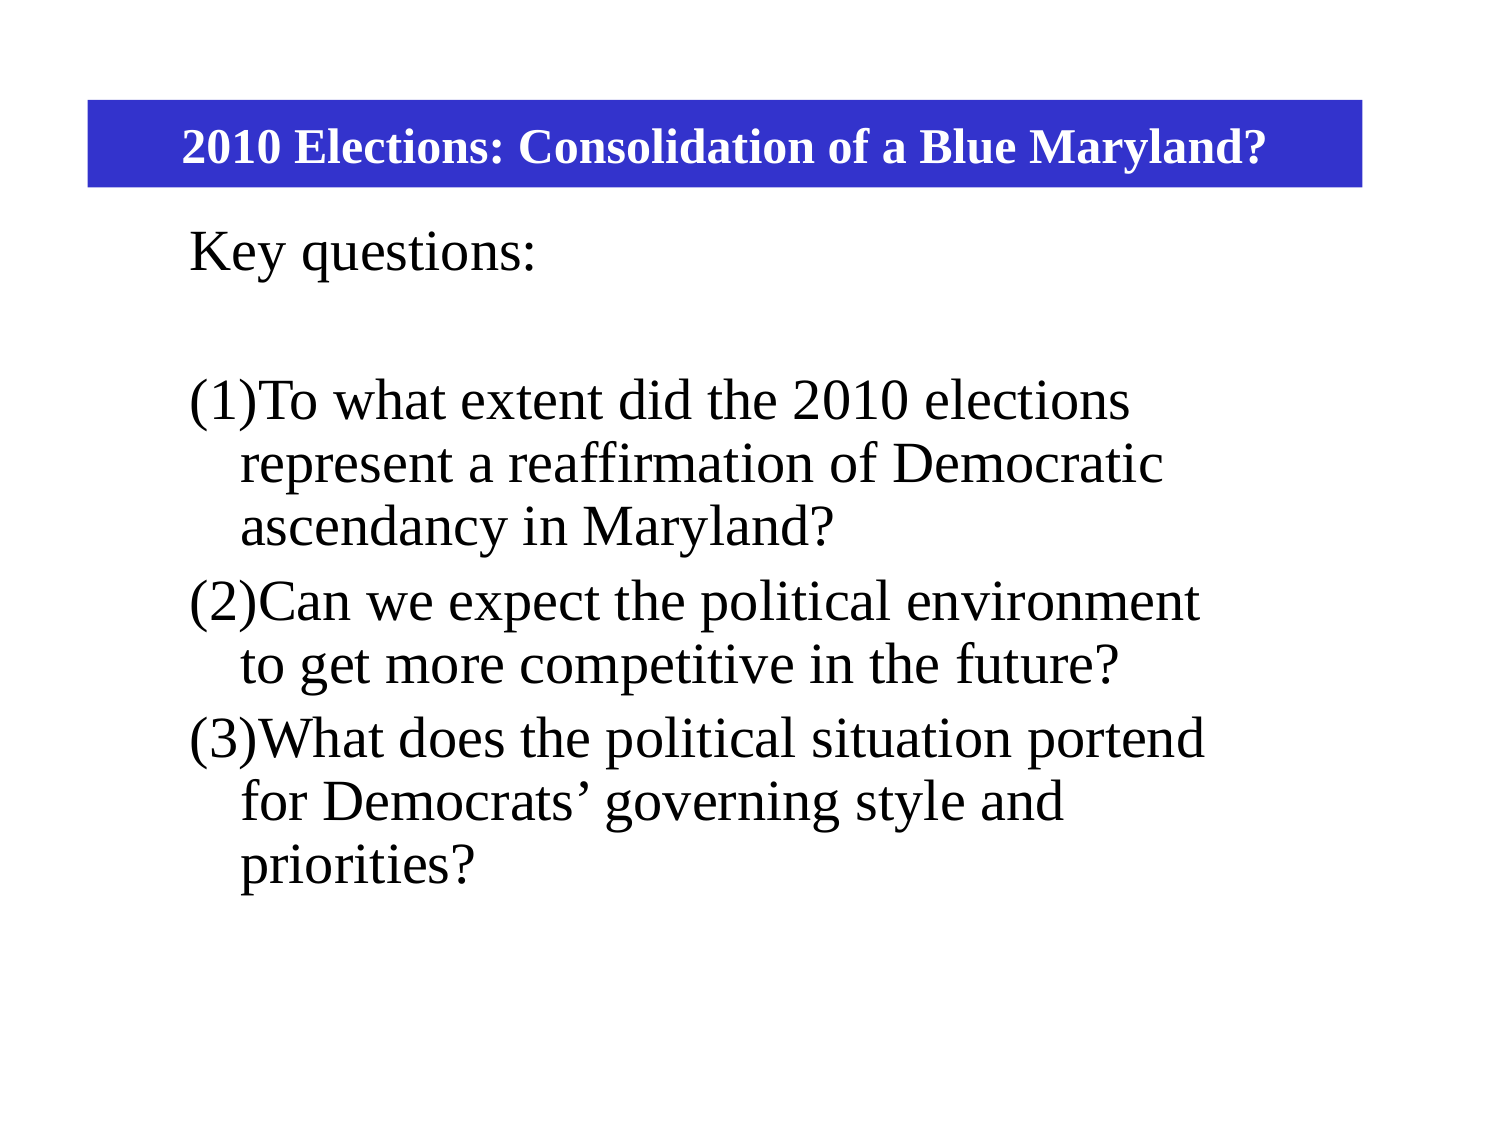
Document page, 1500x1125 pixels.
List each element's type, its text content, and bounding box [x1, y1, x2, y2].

title 2010 Elections: Consolidation of a Blue Maryland? [87, 99, 1363, 188]
subtitle Key questions: To what extent did the 2010 elections represent a reaffirmation of Democratic ascendancy in Maryland? Can we expect the political environment to get more competitive in the future? What does the political situation portend for Democrats’ governing style and priorities? [174, 212, 1225, 1000]
